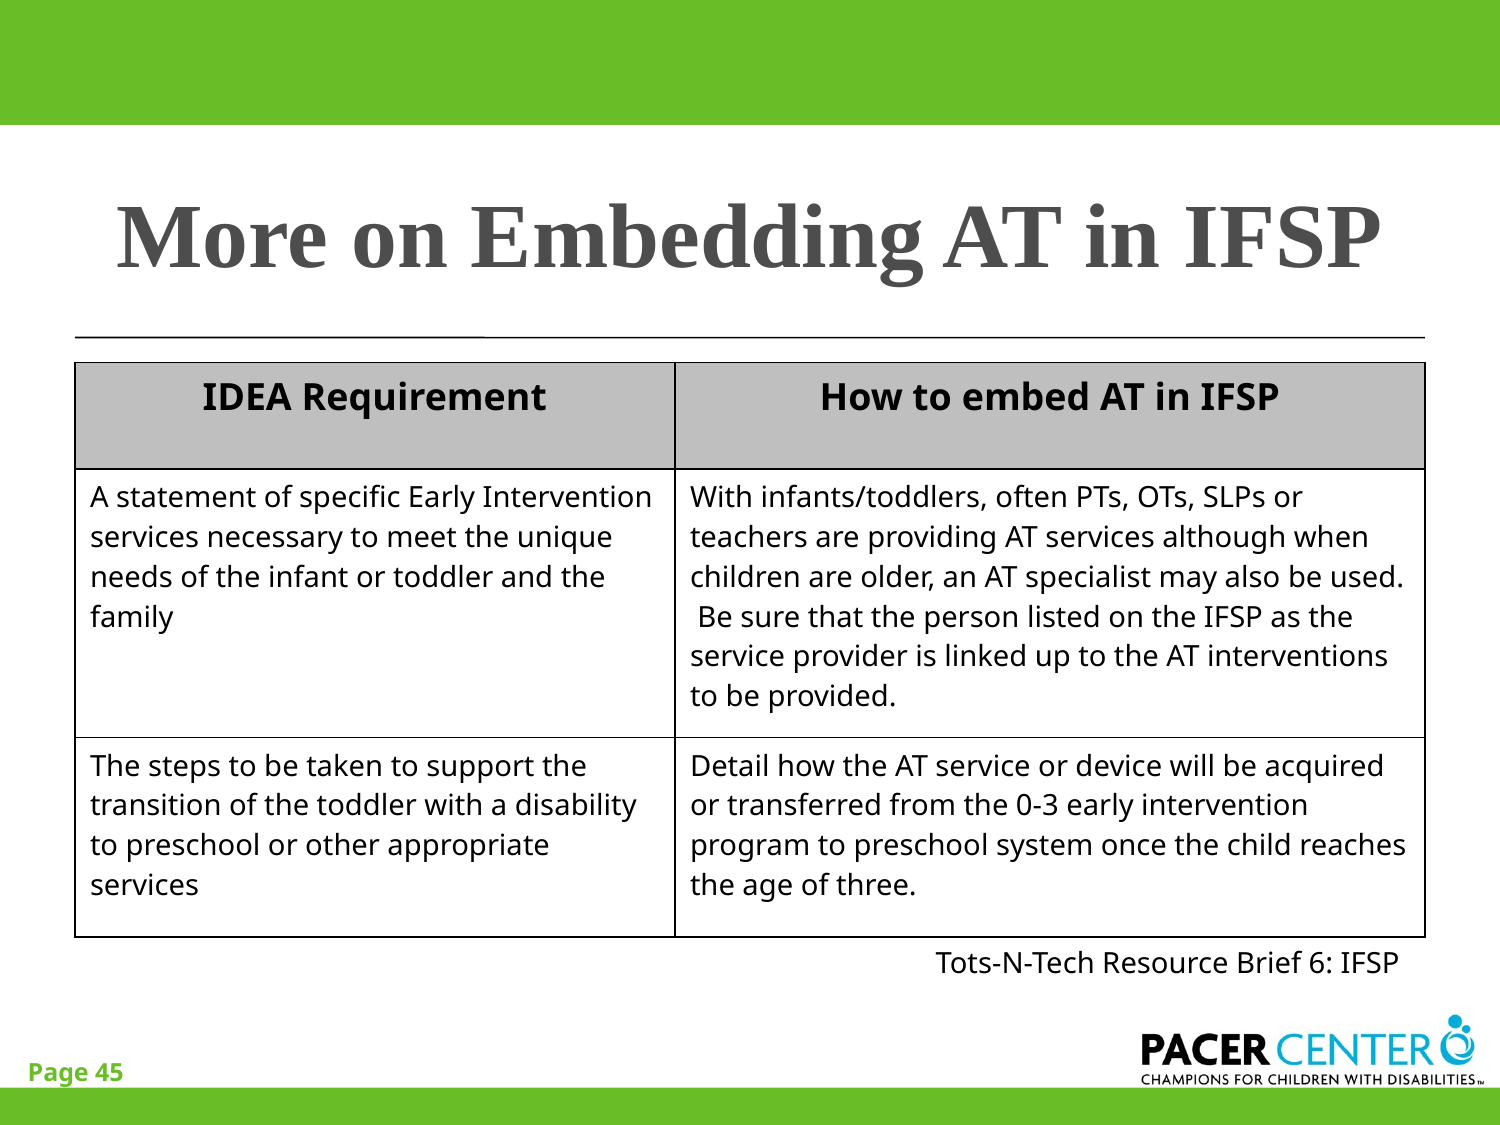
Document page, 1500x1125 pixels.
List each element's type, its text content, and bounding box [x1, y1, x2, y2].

table_header IDEA Requirement [76, 363, 674, 468]
table_cell With infants/toddlers, often PTs, OTs, SLPs or teachers are providing AT services although when children are older, an AT specialist may also be used. Be sure that the person listed on the IFSP as the service provider is linked up to the AT interventions to be provided. [676, 470, 1424, 737]
table_cell Detail how the AT service or device will be acquired or transferred from the 0-3 early intervention program to preschool system once the child reaches the age of three. [676, 738, 1424, 936]
text_box Tots-N-Tech Resource Brief 6: IFSP [920, 937, 1423, 988]
slide_number Page 45 [12, 1048, 838, 1100]
title More on Embedding AT in IFSP [75, 125, 1425, 338]
table_header How to embed AT in IFSP [676, 363, 1424, 468]
table_cell The steps to be taken to support the transition of the toddler with a disability to preschool or other appropriate services [76, 738, 674, 936]
picture [1137, 1012, 1488, 1087]
table_cell A statement of specific Early Intervention services necessary to meet the unique needs of the infant or toddler and the family [76, 470, 674, 737]
